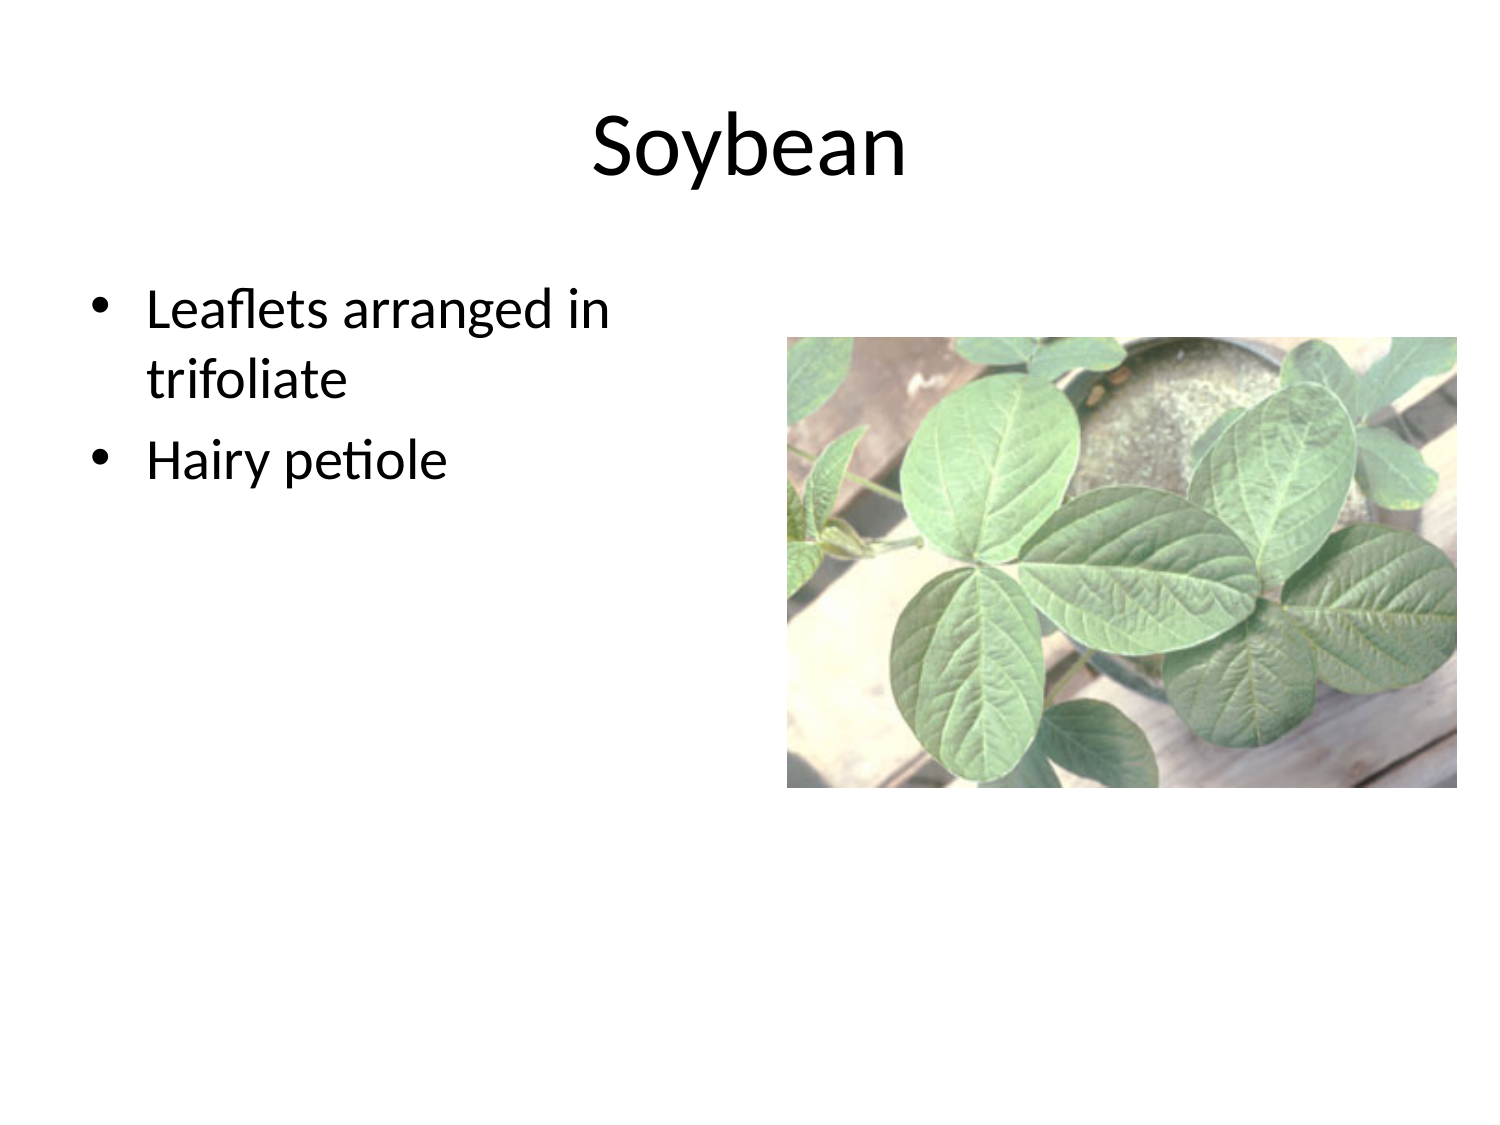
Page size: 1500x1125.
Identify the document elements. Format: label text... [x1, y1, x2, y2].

list Leaflets arranged in trifoliate Hairy petiole [75, 262, 738, 1005]
picture [787, 337, 1458, 788]
title Soybean [75, 45, 1425, 233]
